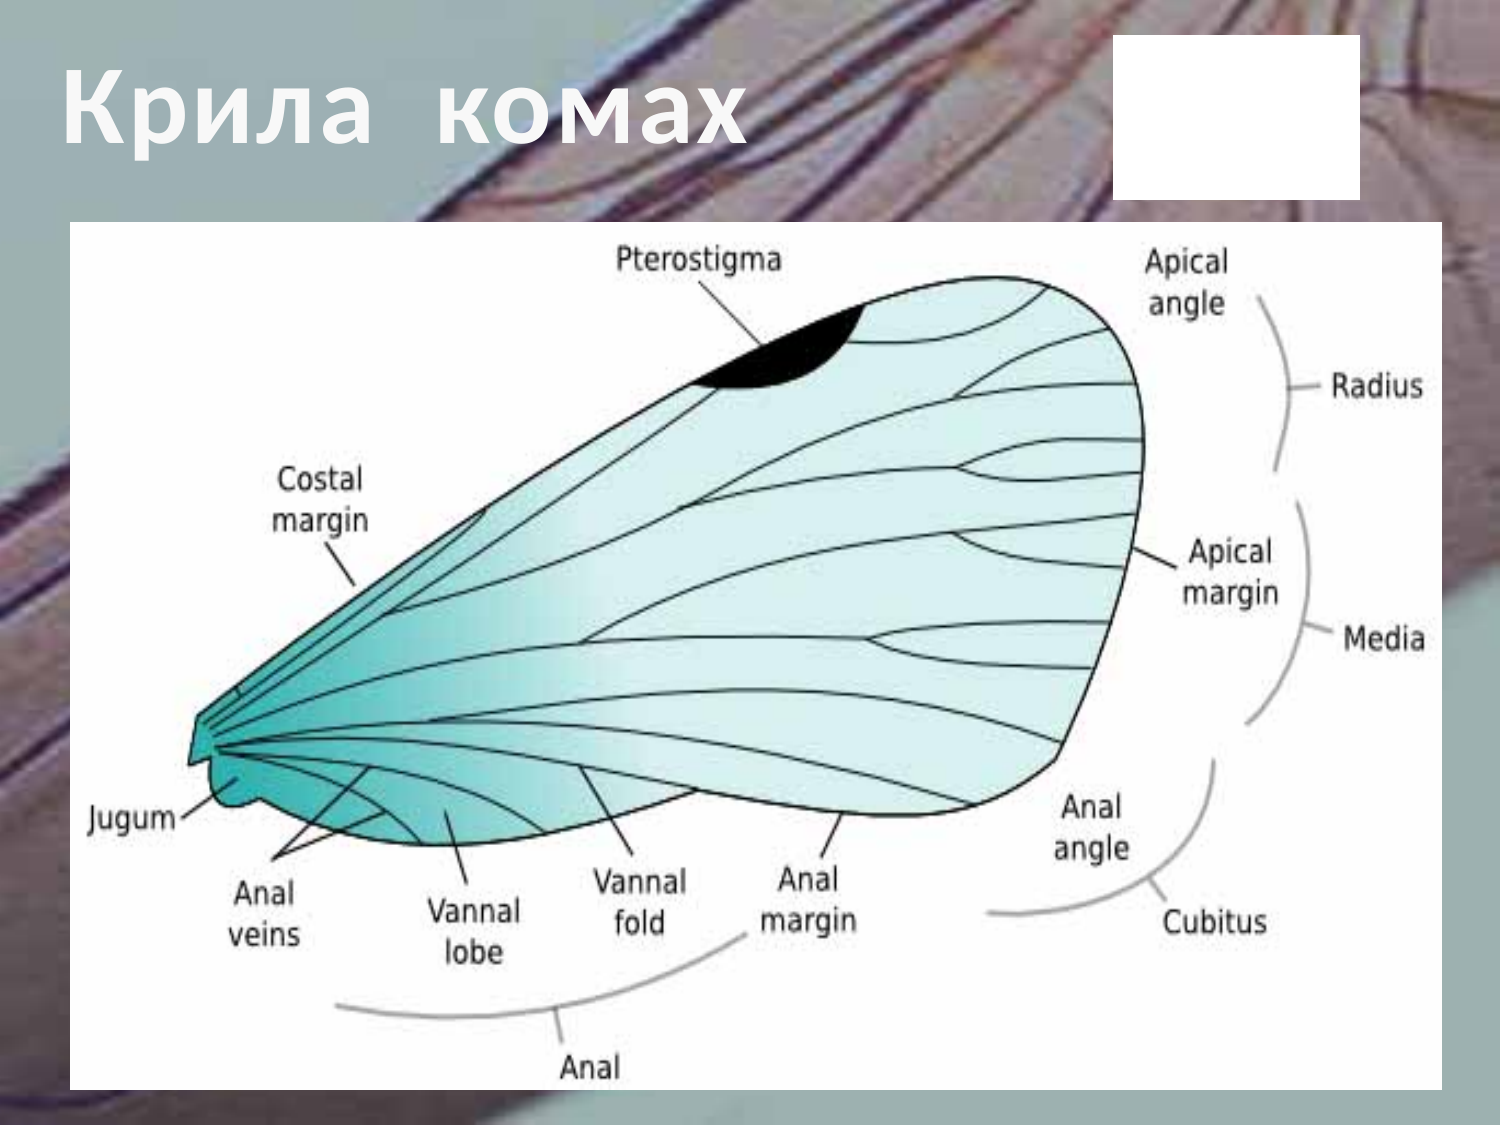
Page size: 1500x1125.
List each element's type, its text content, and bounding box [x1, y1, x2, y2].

text_box Крила комах [51, 28, 783, 306]
picture [0, 0, 1500, 1125]
